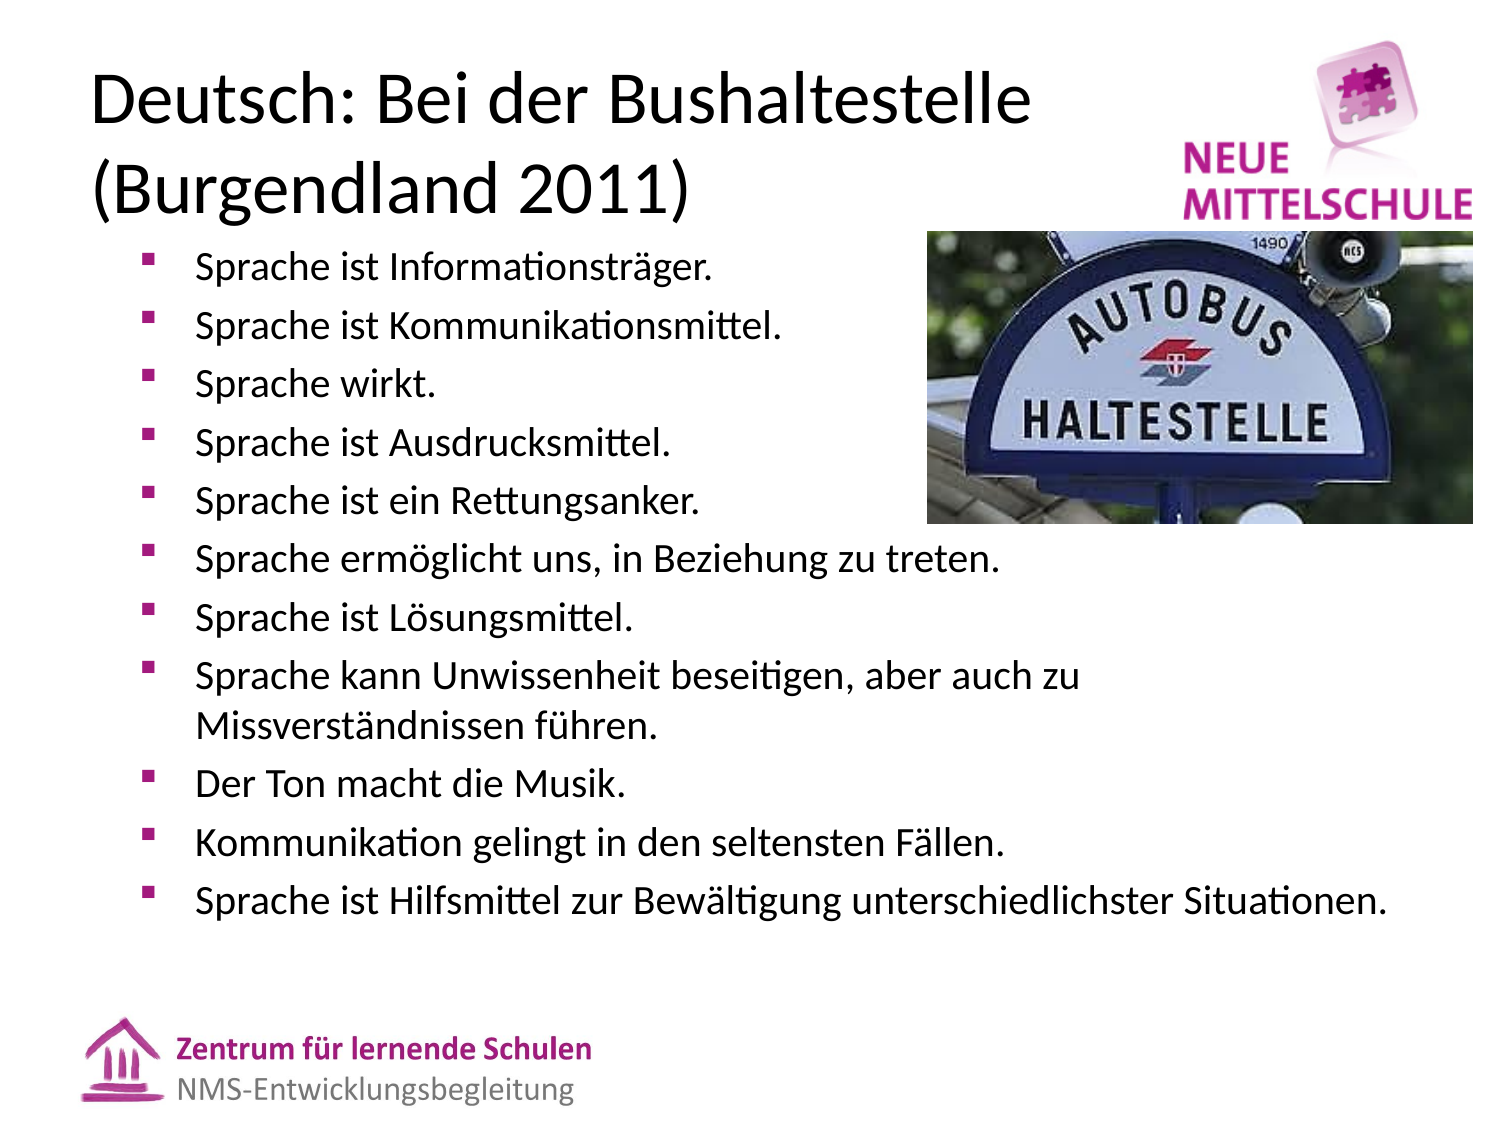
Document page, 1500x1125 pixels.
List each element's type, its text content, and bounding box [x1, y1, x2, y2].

picture [77, 1011, 632, 1125]
picture [1183, 24, 1472, 220]
list Sprache ist Informationsträger. Sprache ist Kommunikationsmittel. Sprache wirkt. Sprache ist Ausdrucksmittel. Sprache ist ein Rettungsanker. Sprache ermöglicht uns, in Beziehung zu treten. Sprache ist Lösungsmittel. Sprache kann Unwissenheit beseitigen, aber auch zu Missverständnissen führen. Der Ton macht die Musik. Kommunikation gelingt in den seltensten Fällen. Sprache ist Hilfsmittel zur Bewältigung unterschiedlichster Situationen. [123, 231, 1425, 947]
picture [926, 231, 1473, 525]
title Deutsch: Bei der Bushaltestelle (Burgendland 2011) [75, 45, 1152, 233]
